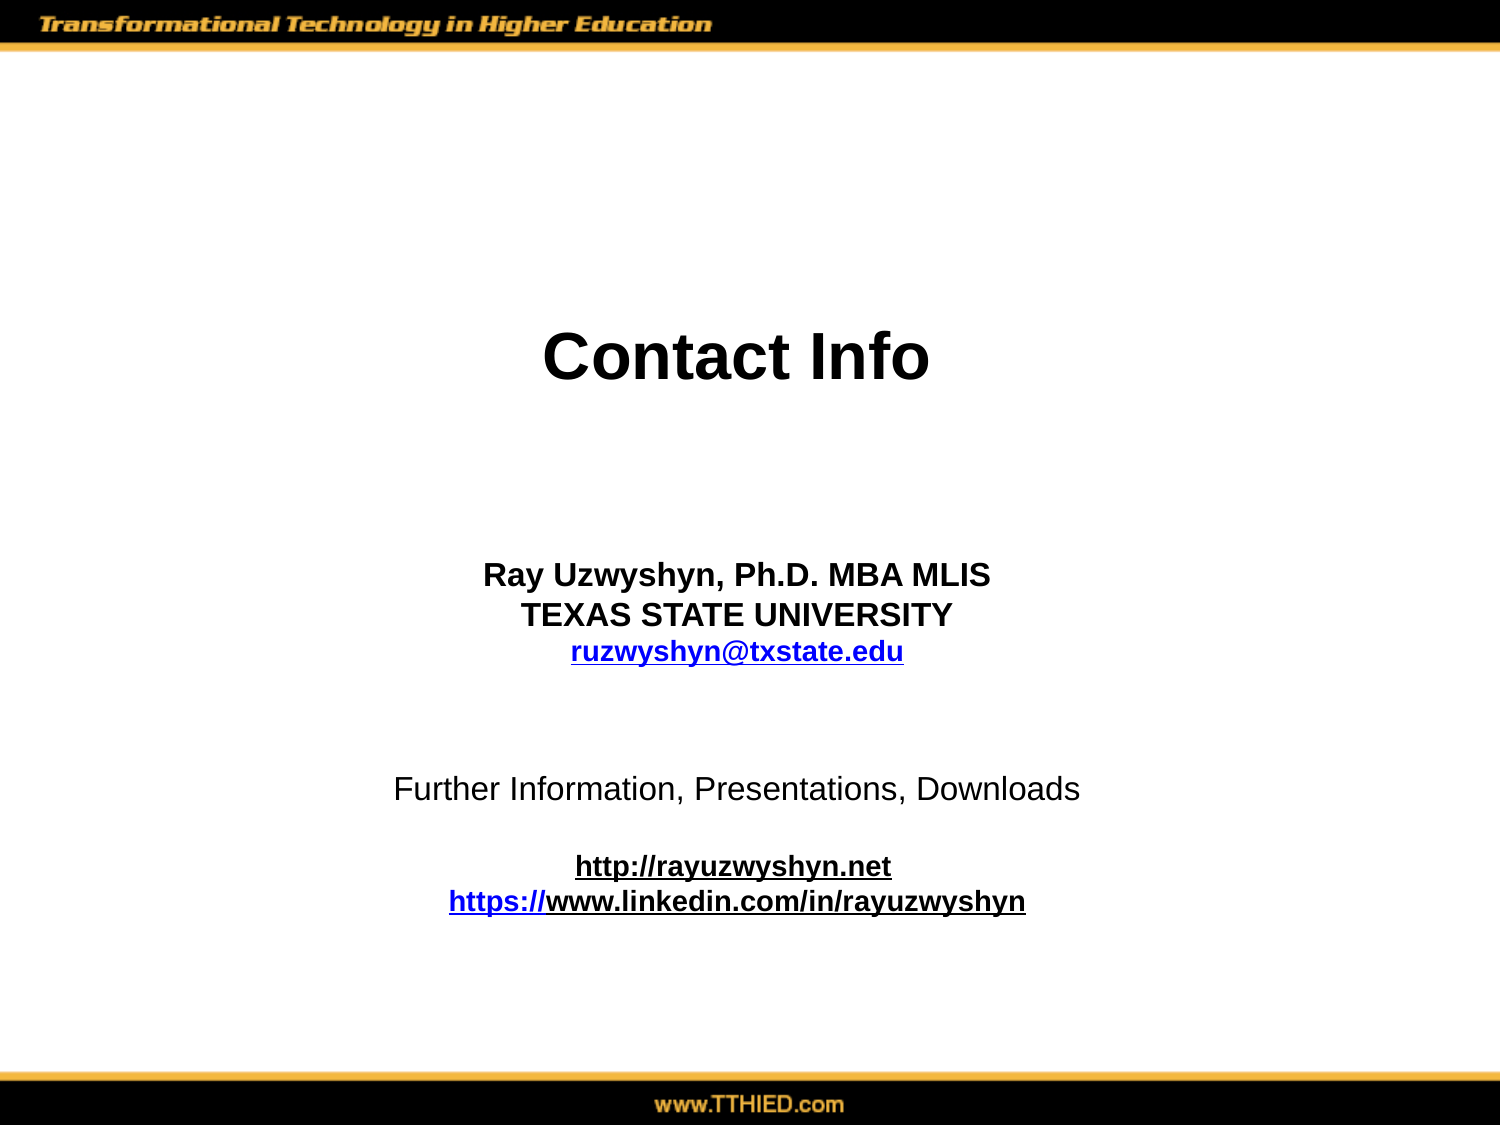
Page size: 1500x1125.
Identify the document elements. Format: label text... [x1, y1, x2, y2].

title Contact Information Contact Info Ray Uzwyshyn, Ph.D. MBA MLIS TEXAS STATE UNIVERSITY ruzwyshyn@txstate.edu Further Information, Presentations, Downloads http://rayuzwyshyn.net https://www.linkedin.com/in/rayuzwyshyn [62, 287, 1413, 413]
picture [0, 0, 1500, 1125]
